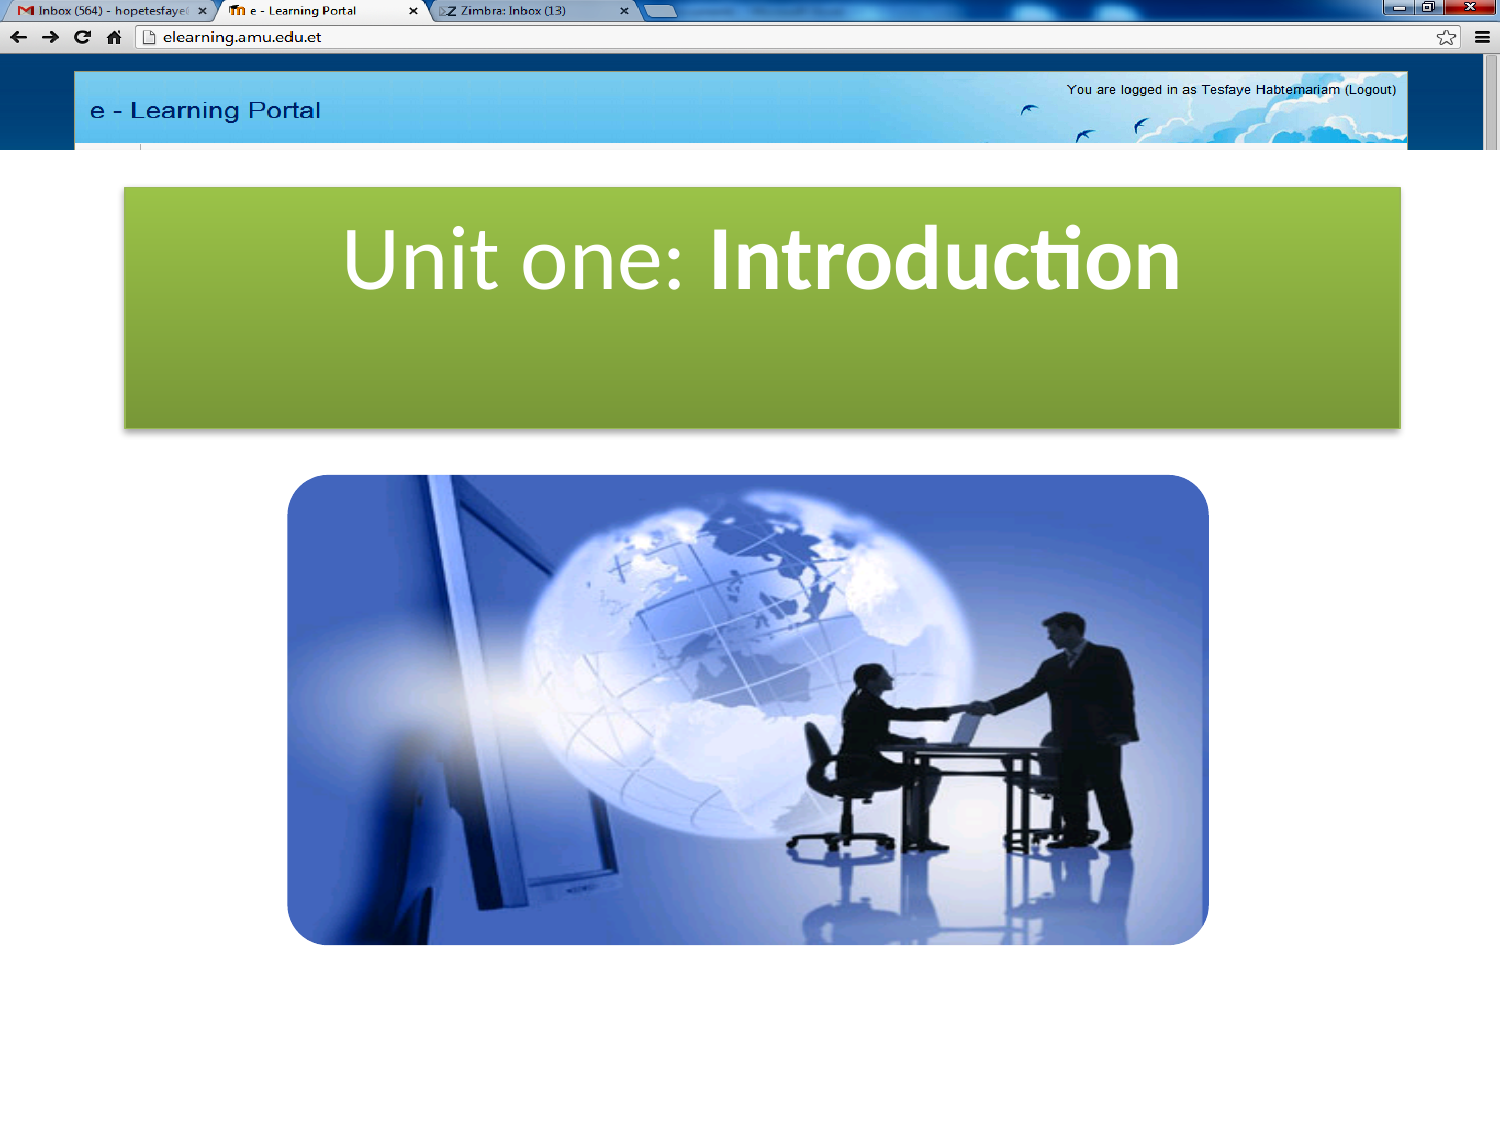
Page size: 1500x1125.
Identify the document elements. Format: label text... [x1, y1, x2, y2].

title Unit one: Introduction [124, 187, 1401, 429]
picture [287, 474, 1210, 946]
